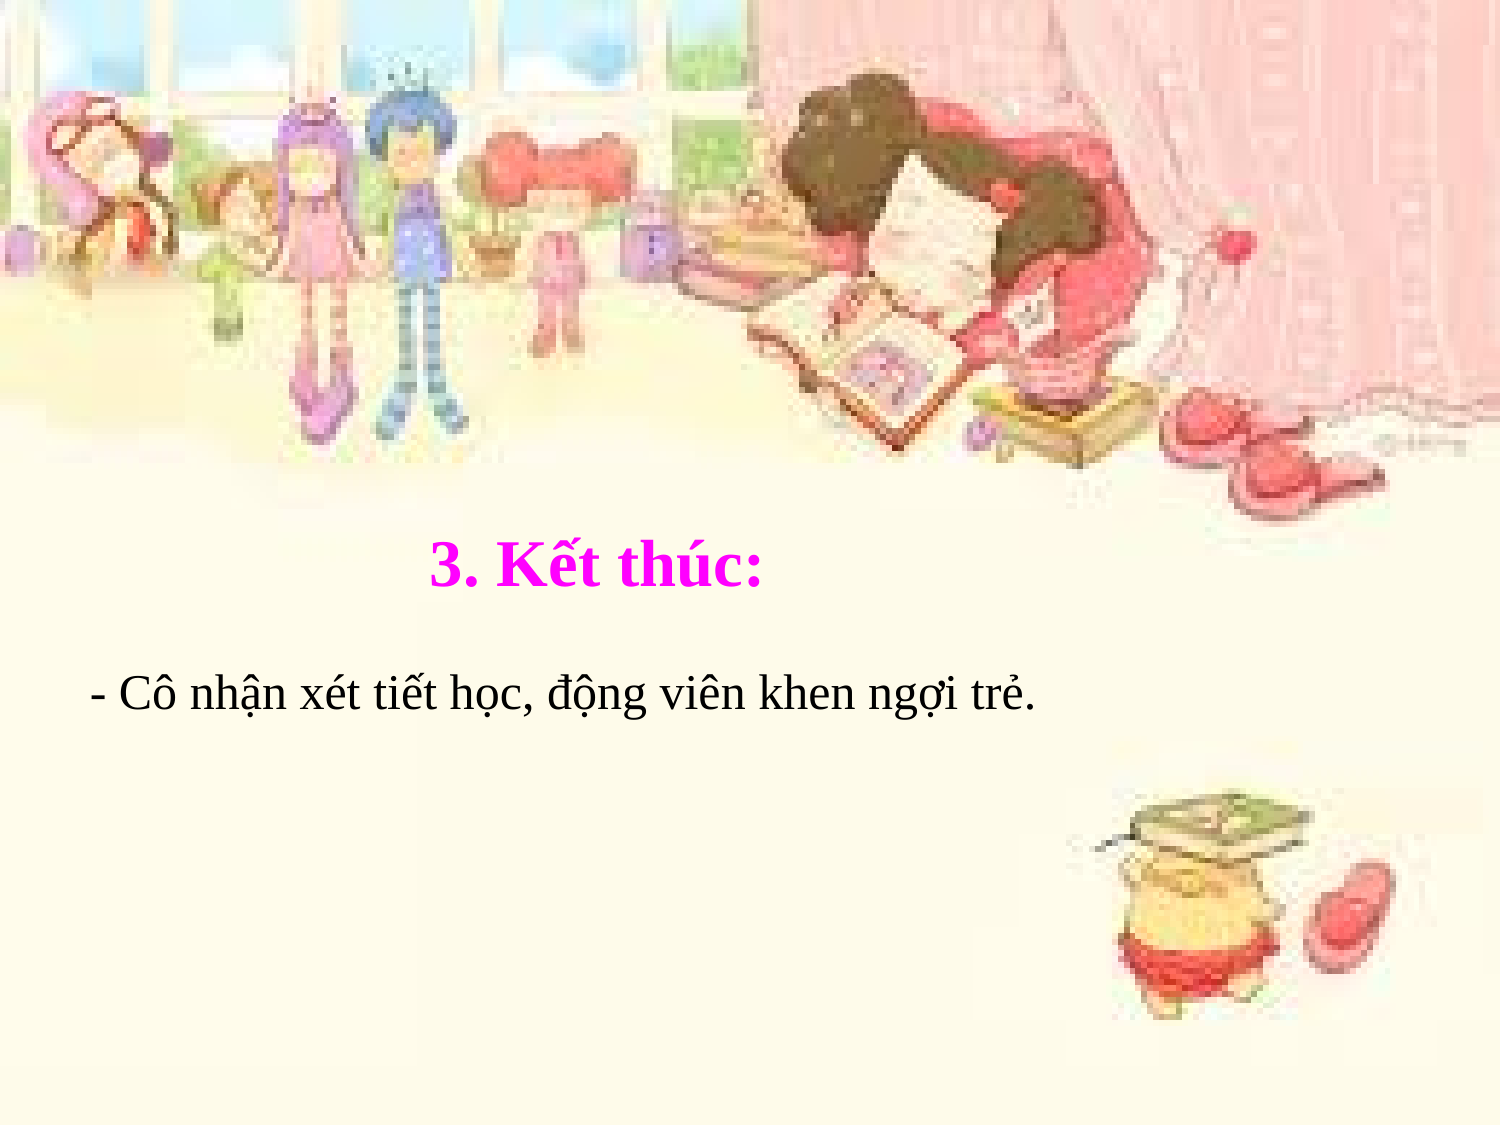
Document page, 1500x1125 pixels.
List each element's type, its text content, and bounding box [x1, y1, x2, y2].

picture [0, 0, 1500, 1125]
text_box 3. Kết thúc: - Cô nhận xét tiết học, động viên khen ngợi trẻ. [74, 512, 1138, 728]
